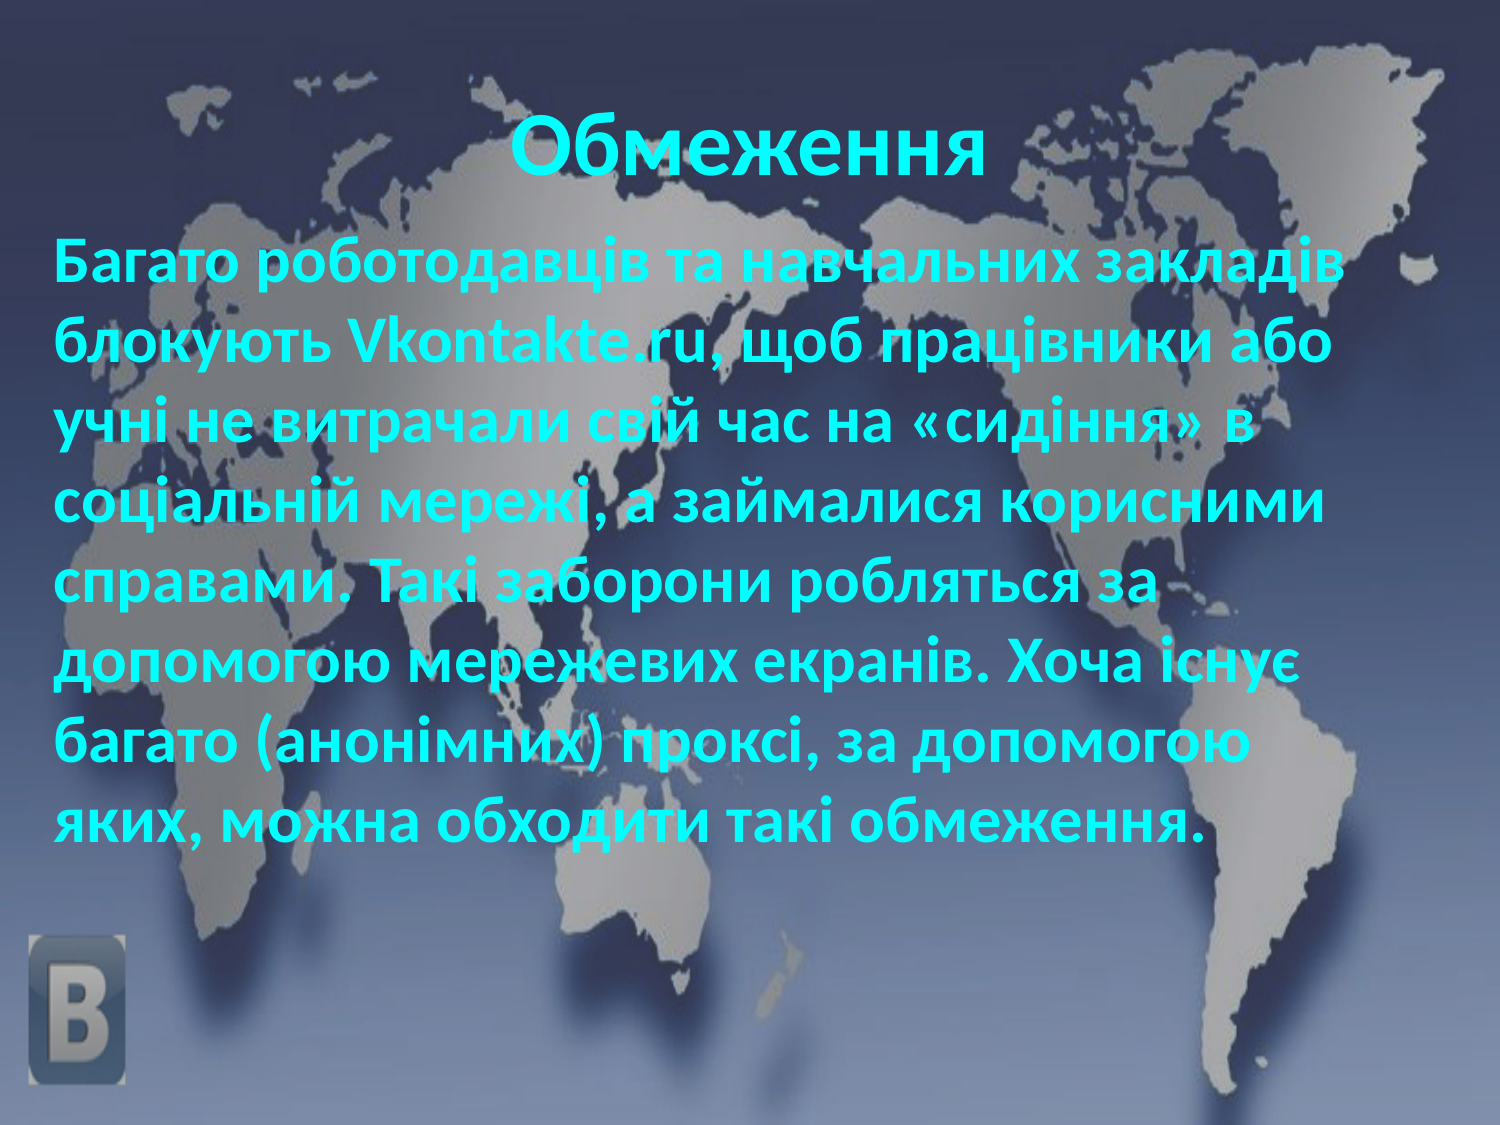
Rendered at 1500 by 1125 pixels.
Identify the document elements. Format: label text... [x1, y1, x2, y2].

picture [0, 0, 1500, 1125]
list Багато роботодавців та навчальних закладів блокують Vkontakte.ru, щоб працівники або учні не витрачали свій час на «сидіння» в соціальній мережі, а займалися корисними справами. Такі заборони робляться за допомогою мережевих екранів. Хоча існує багато (анонімних) проксі, за допомогою яких, можна обходити такі обмеження. [38, 208, 1389, 1035]
title Обмеження [75, 45, 1425, 233]
